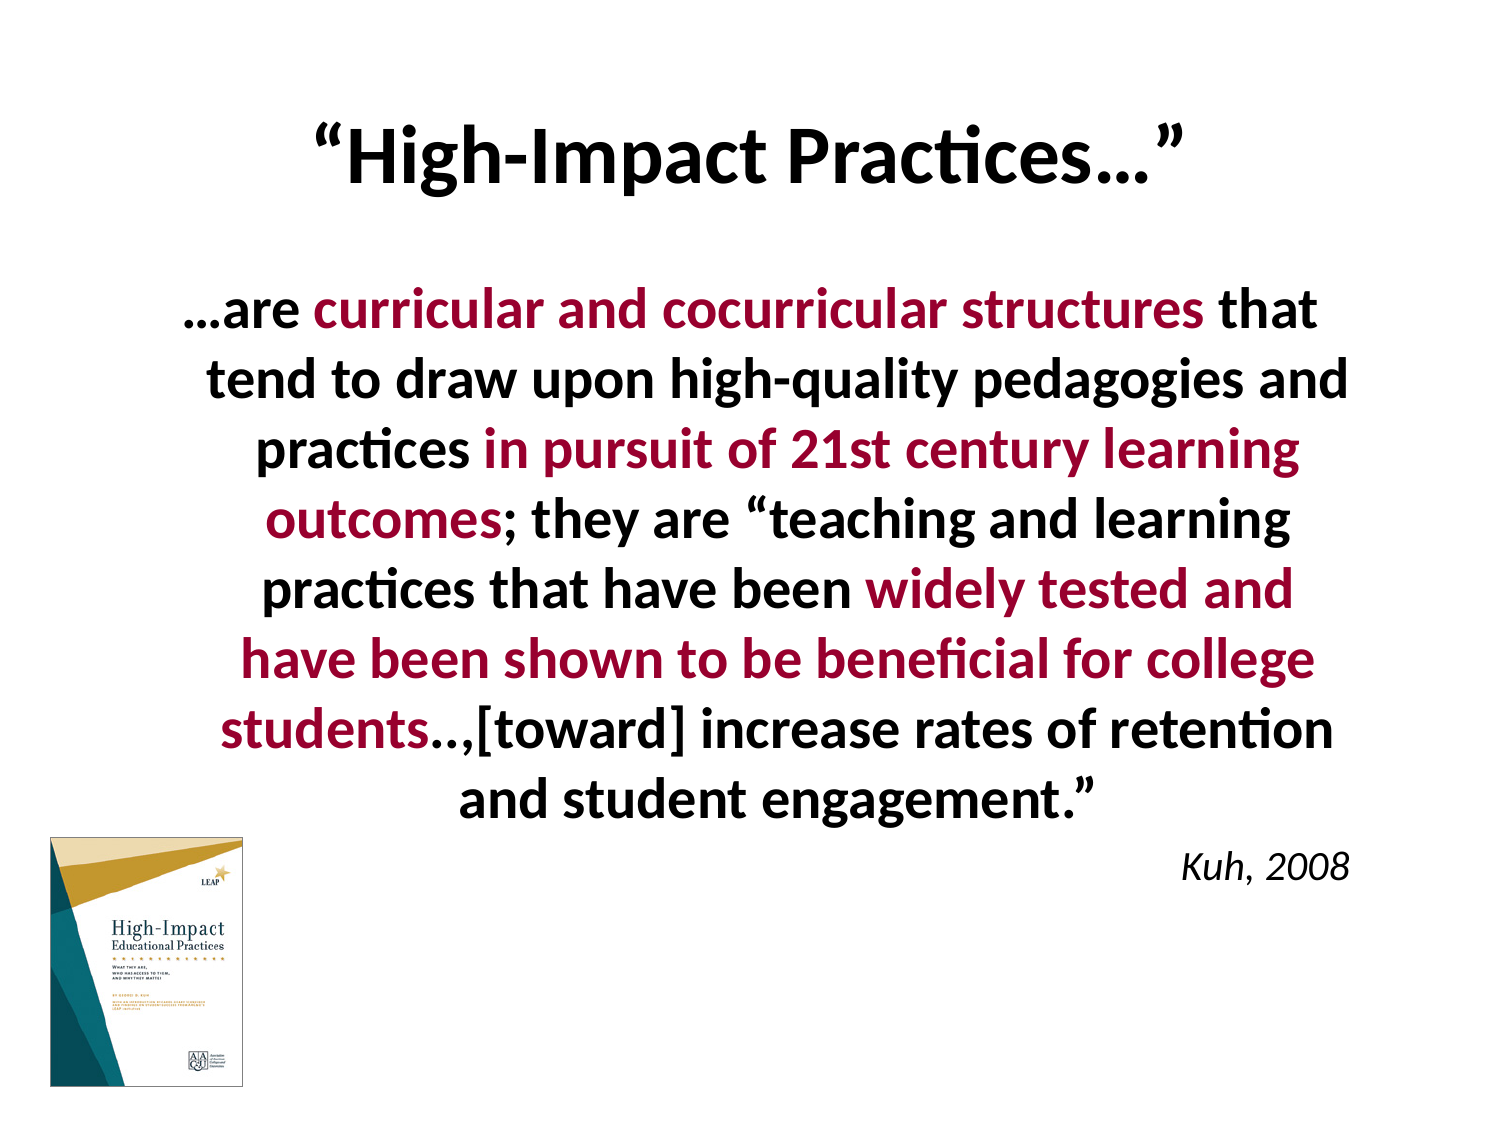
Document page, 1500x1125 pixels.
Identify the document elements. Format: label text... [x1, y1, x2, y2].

picture [49, 837, 243, 1088]
list …are curricular and cocurricular structures that tend to draw upon high-quality pedagogies and practices in pursuit of 21st century learning outcomes; they are “teaching and learning practices that have been widely tested and have been shown to be beneficial for college students..,[toward] increase rates of retention and student engagement.” Kuh, 2008 [135, 262, 1365, 922]
title “High-Impact Practices…” [75, 67, 1425, 233]
